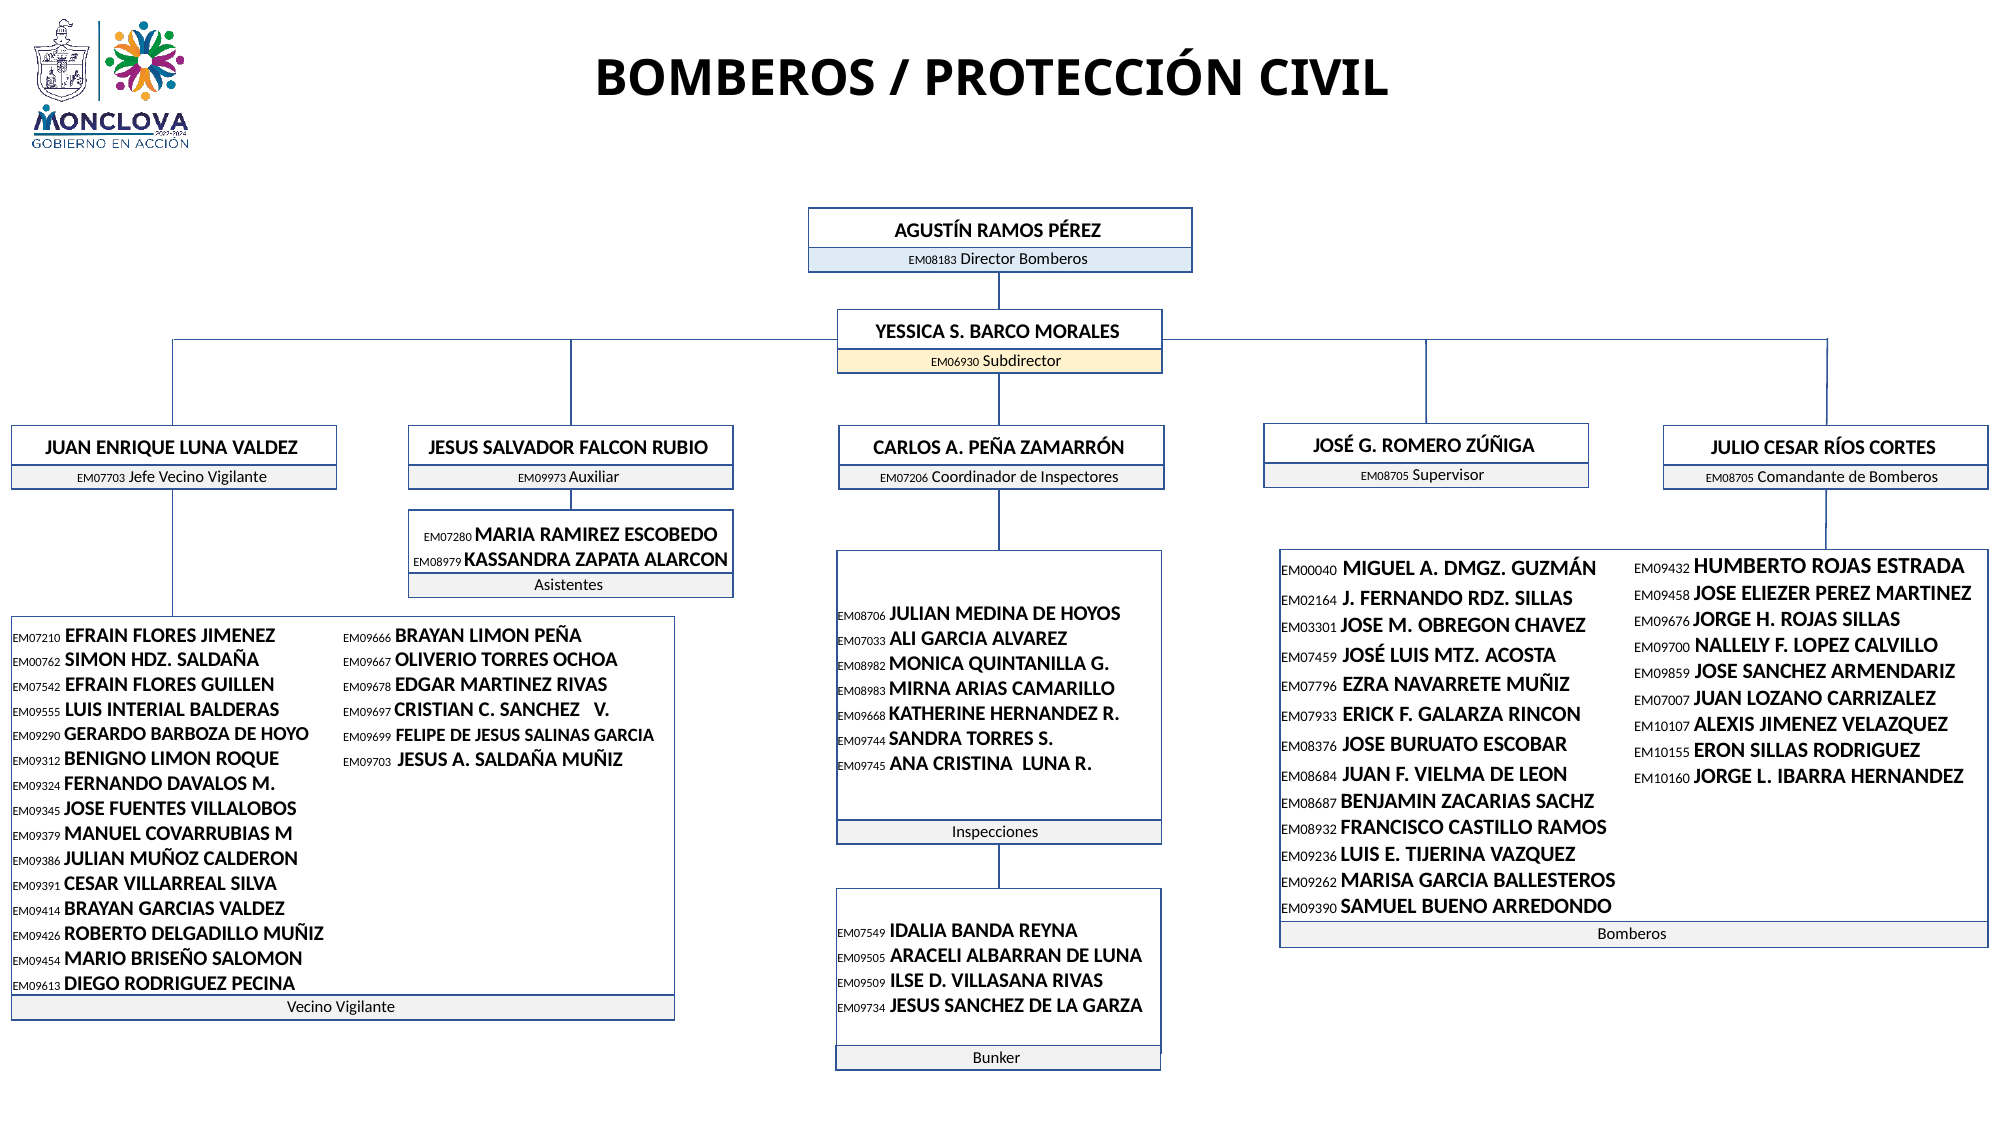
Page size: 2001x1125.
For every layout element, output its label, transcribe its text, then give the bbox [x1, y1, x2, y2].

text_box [1280, 549, 1989, 948]
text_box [1263, 423, 1589, 488]
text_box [836, 550, 1162, 845]
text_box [11, 425, 337, 490]
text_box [1663, 425, 1989, 490]
picture [31, 19, 188, 148]
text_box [808, 208, 1193, 272]
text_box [408, 510, 734, 598]
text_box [408, 425, 734, 490]
text_box BOMBEROS / PROTECCIÓN CIVIL [14, 5, 1983, 146]
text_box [836, 888, 1161, 1070]
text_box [838, 425, 1164, 490]
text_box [837, 309, 1163, 374]
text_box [11, 616, 675, 1021]
